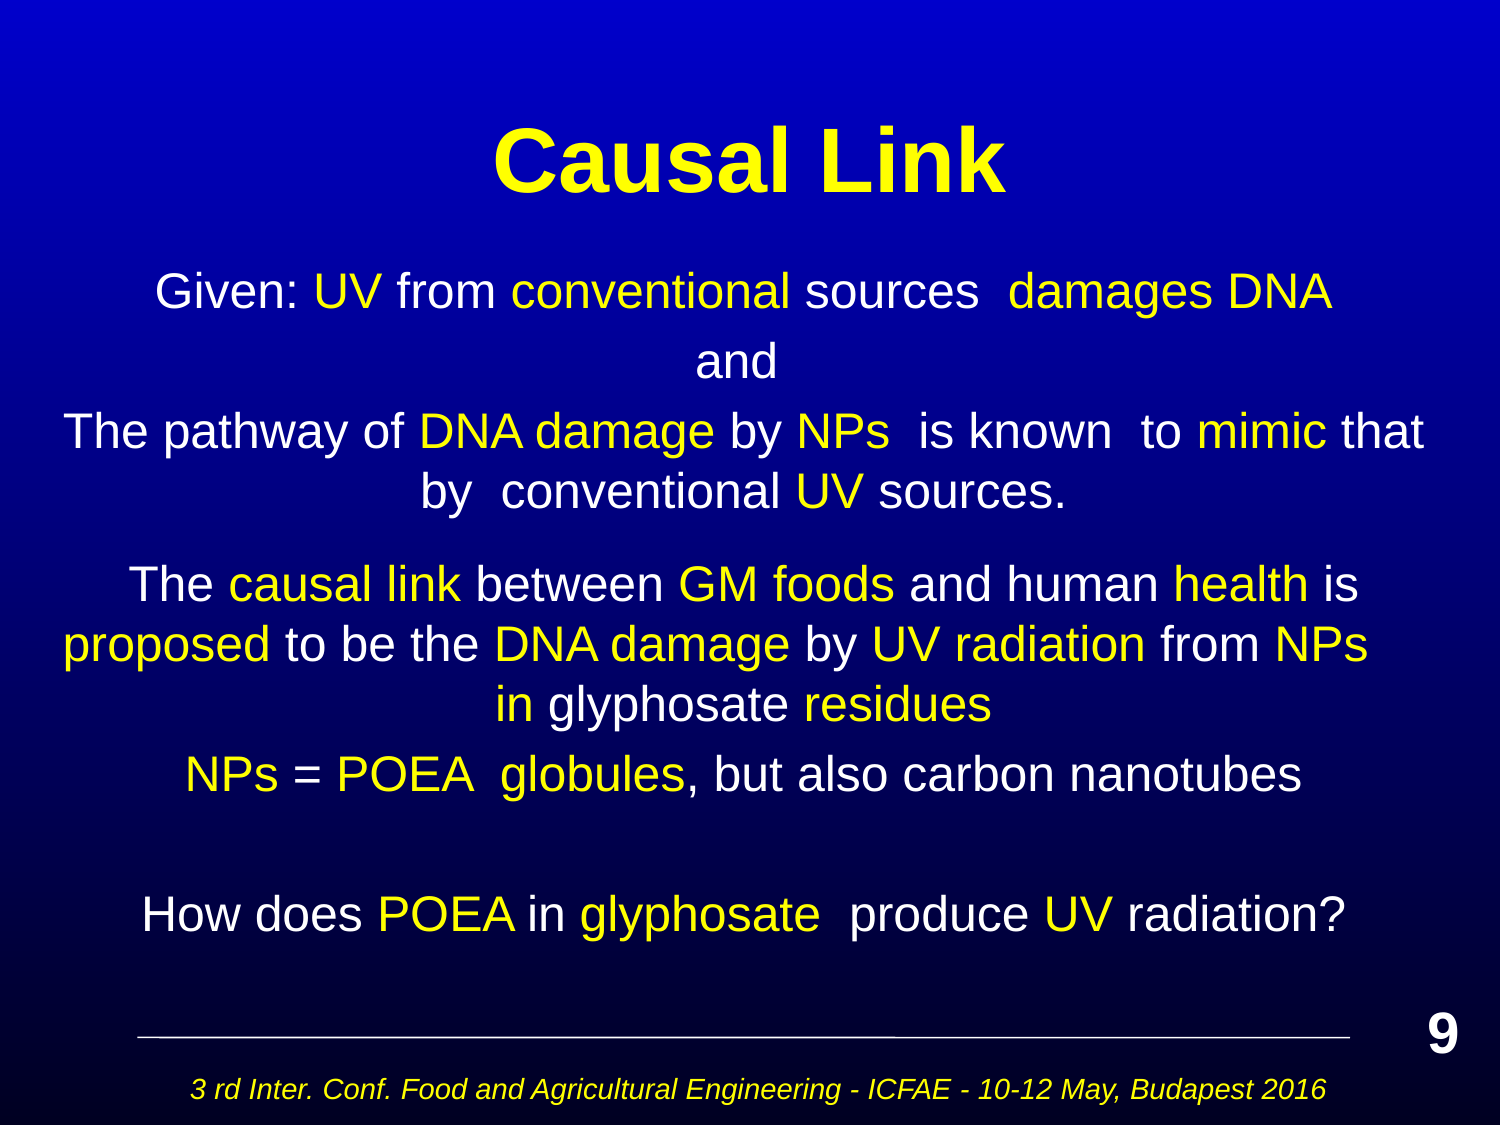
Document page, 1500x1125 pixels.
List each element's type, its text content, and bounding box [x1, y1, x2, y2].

text_box 9 [1412, 987, 1500, 1073]
footer 3 rd Inter. Conf. Food and Agricultural Engineering - ICFAE - 10-12 May, Budapest 2016 [174, 1073, 1451, 1125]
text_box Given: UV from conventional sources damages DNA and The pathway of DNA damage by NPs is known to mimic that by conventional UV sources. The causal link between GM foods and human health is proposed to be the DNA damage by UV radiation from NPs in glyphosate residues NPs = POEA globules, but also carbon nanotubes How does POEA in glyphosate produce UV radiation? [37, 221, 1450, 1113]
title Causal Link [112, 62, 1388, 221]
